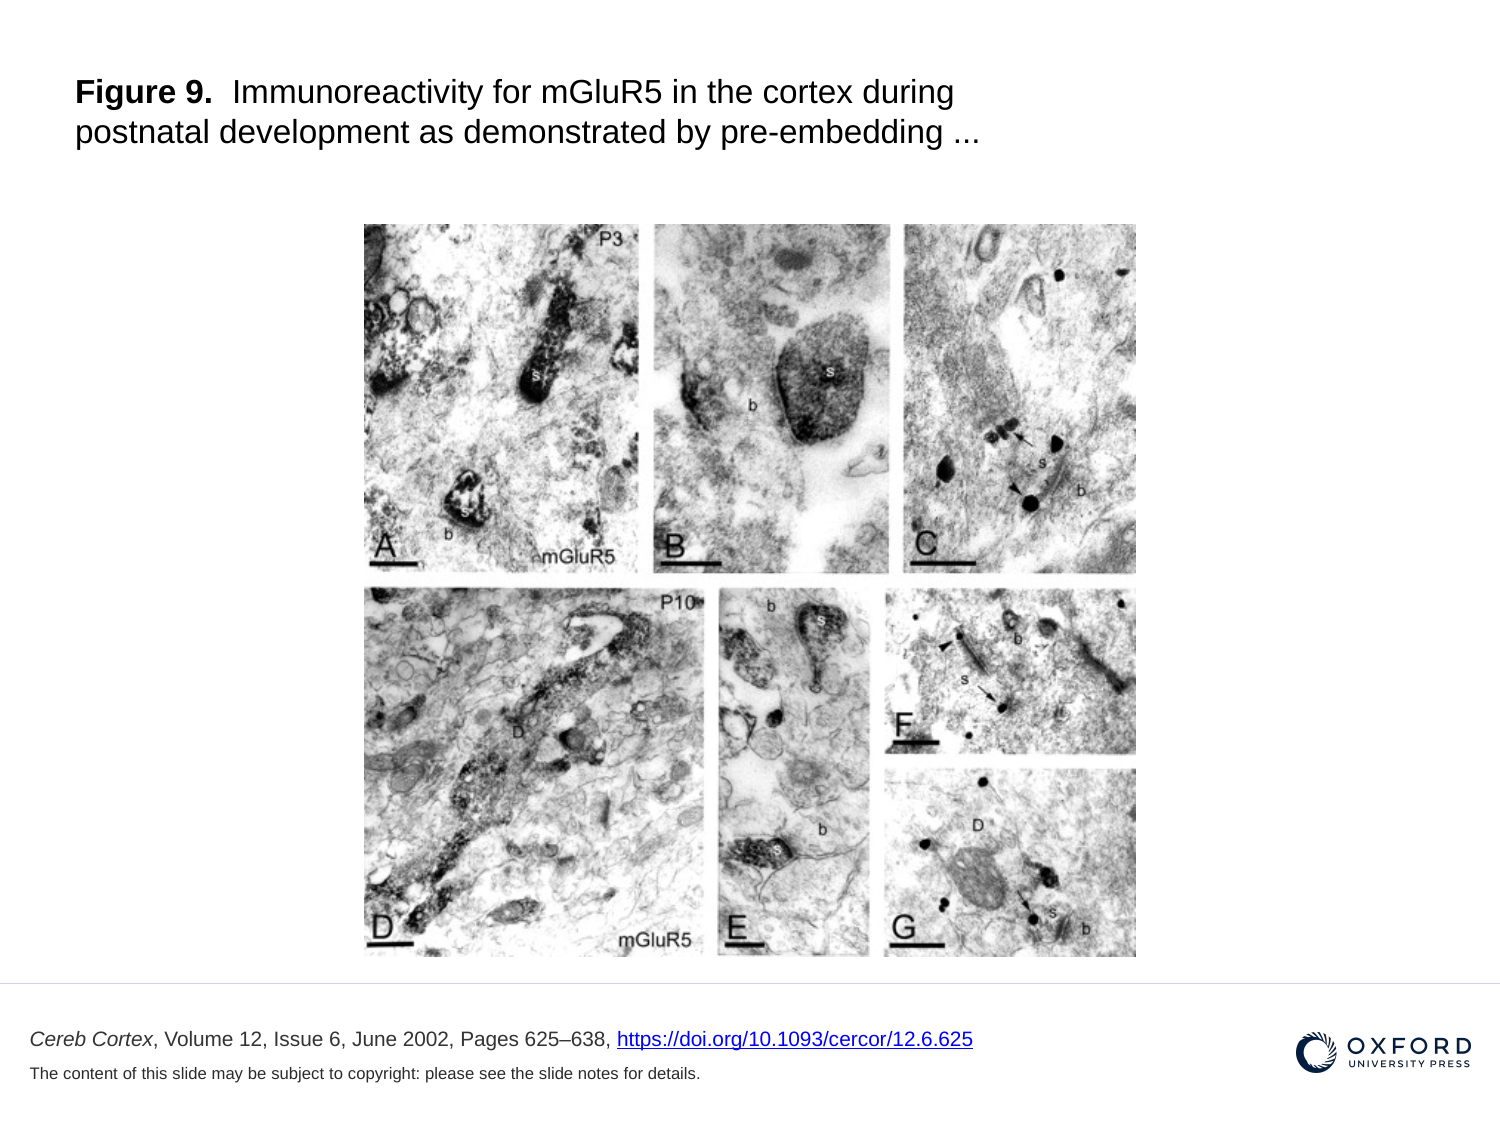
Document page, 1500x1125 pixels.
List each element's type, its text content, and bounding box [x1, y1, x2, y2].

picture [1296, 1032, 1471, 1073]
title Figure 9. Immunoreactivity for mGluR5 in the cortex during postnatal development as demonstrated by pre-embedding ... [75, 69, 1078, 171]
footer Cereb Cortex, Volume 12, Issue 6, June 2002, Pages 625–638, https://doi.org/10.1093/cercor/12.6.625 The content of this slide may be subject to copyright: please see the slide notes for details. [0, 983, 1260, 1125]
picture [364, 224, 1136, 957]
